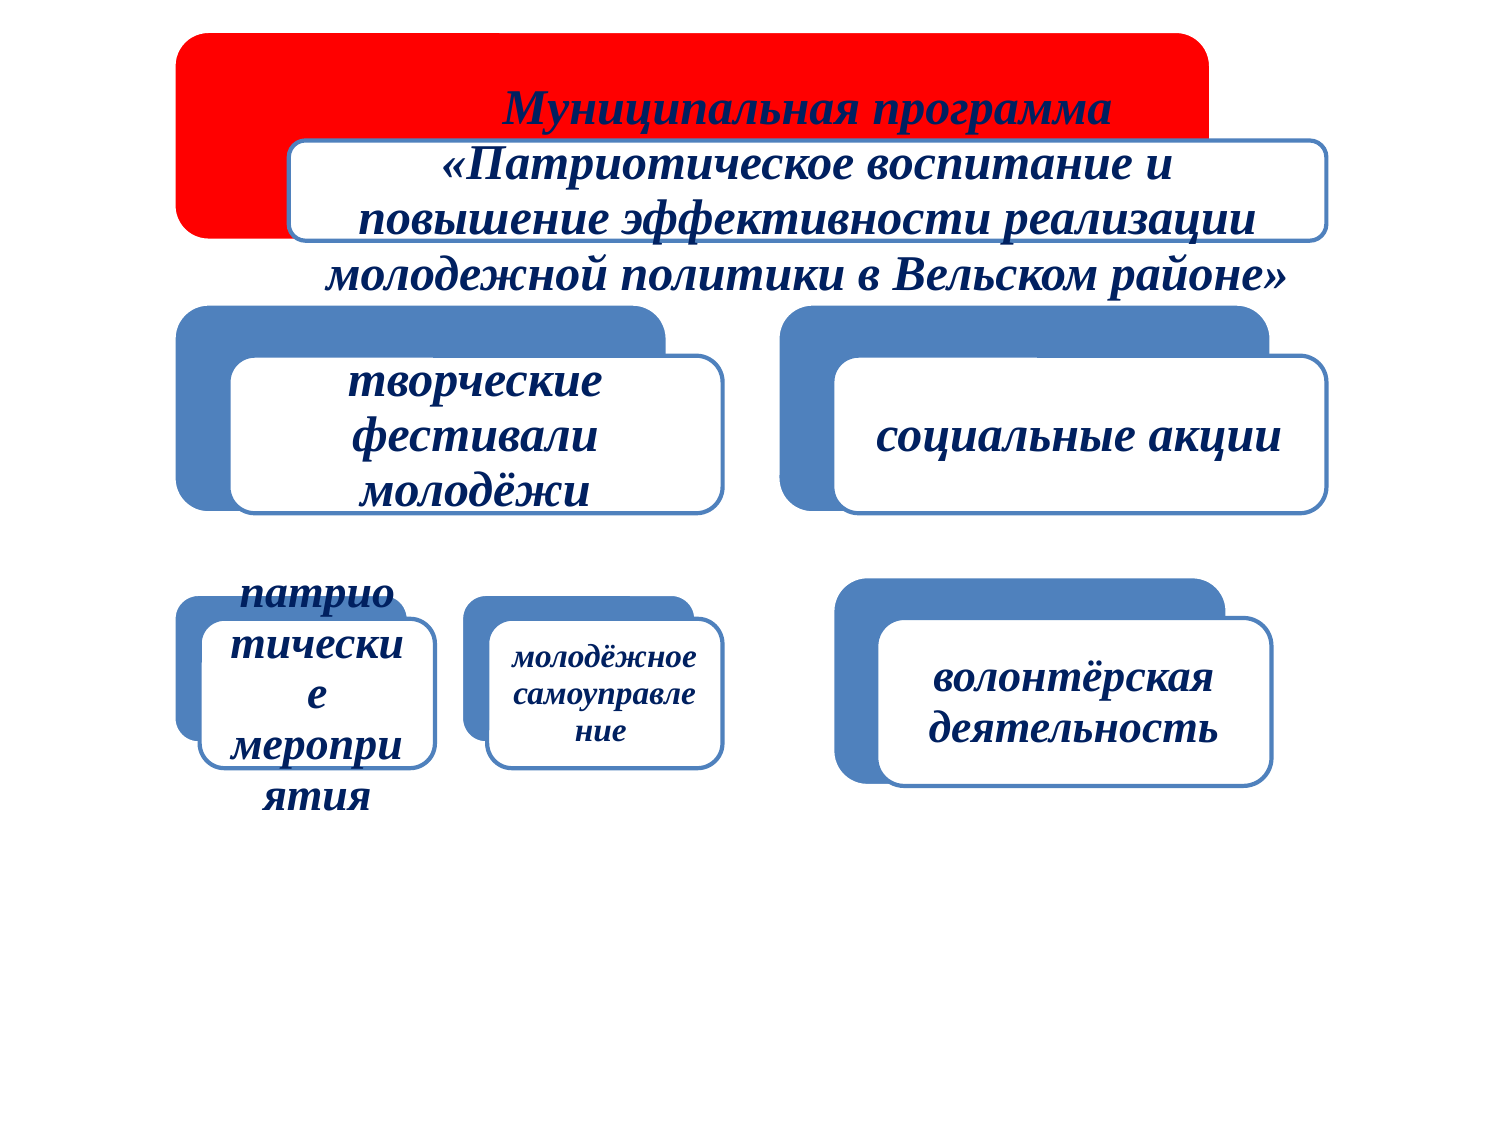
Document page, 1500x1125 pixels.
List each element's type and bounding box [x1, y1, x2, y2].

text_box [29, 30, 1471, 1059]
